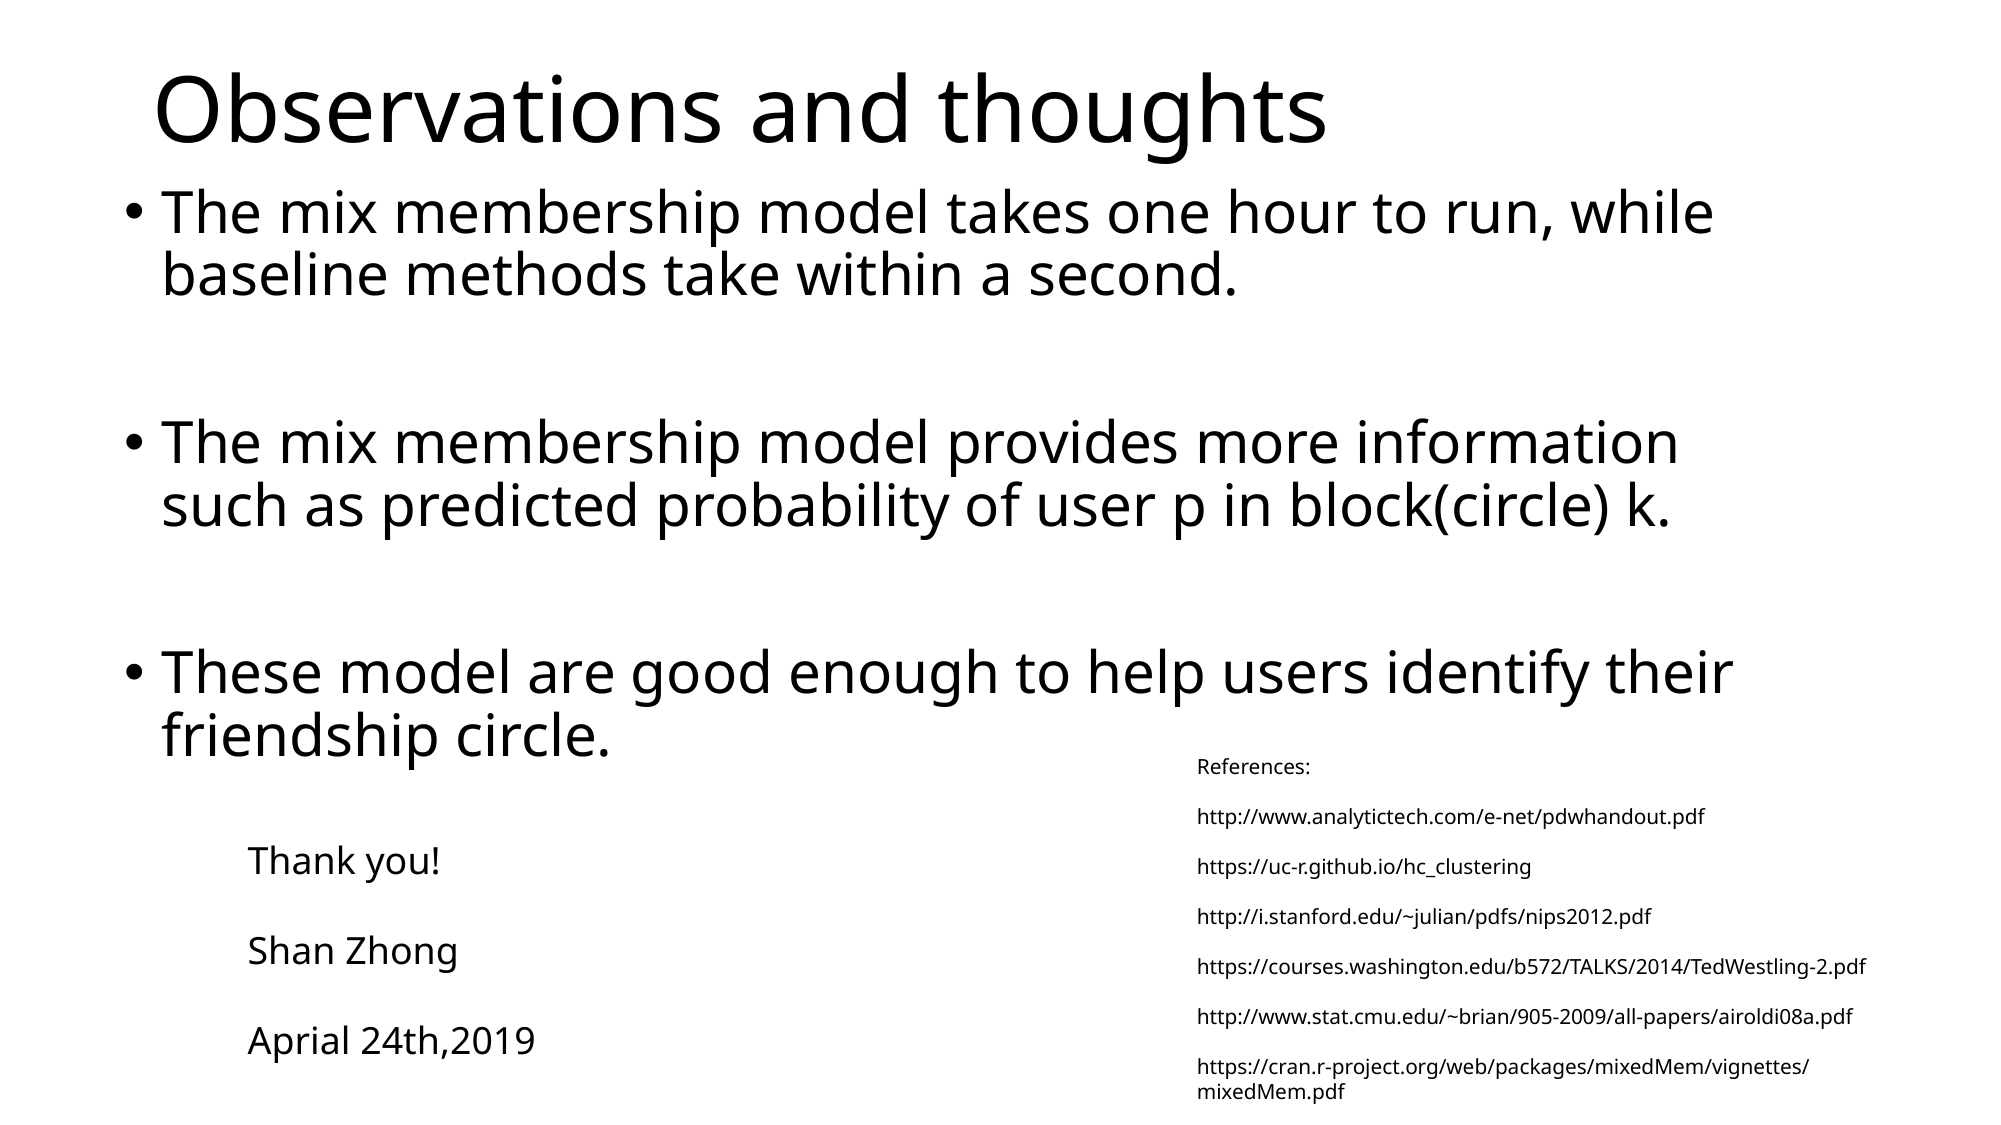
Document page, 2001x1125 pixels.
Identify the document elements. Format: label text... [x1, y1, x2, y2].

text_box References: http://www.analytictech.com/e-net/pdwhandout.pdf https://uc-r.github.io/hc_clustering http://i.stanford.edu/~julian/pdfs/nips2012.pdf https://courses.washington.edu/b572/TALKS/2014/TedWestling-2.pdf http://www.stat.cmu.edu/~brian/905-2009/all-papers/airoldi08a.pdf https://cran.r-project.org/web/packages/mixedMem/vignettes/mixedMem.pdf [1182, 746, 1961, 1111]
title Observations and thoughts [137, 4, 1761, 171]
text_box Thank you! Shan Zhong Aprial 24th,2019 [233, 829, 831, 1070]
list The mix membership model takes one hour to run, while baseline methods take within a second. The mix membership model provides more information such as predicted probability of user p in block(circle) k. These model are good enough to help users identify their friendship circle. [109, 175, 1835, 910]
